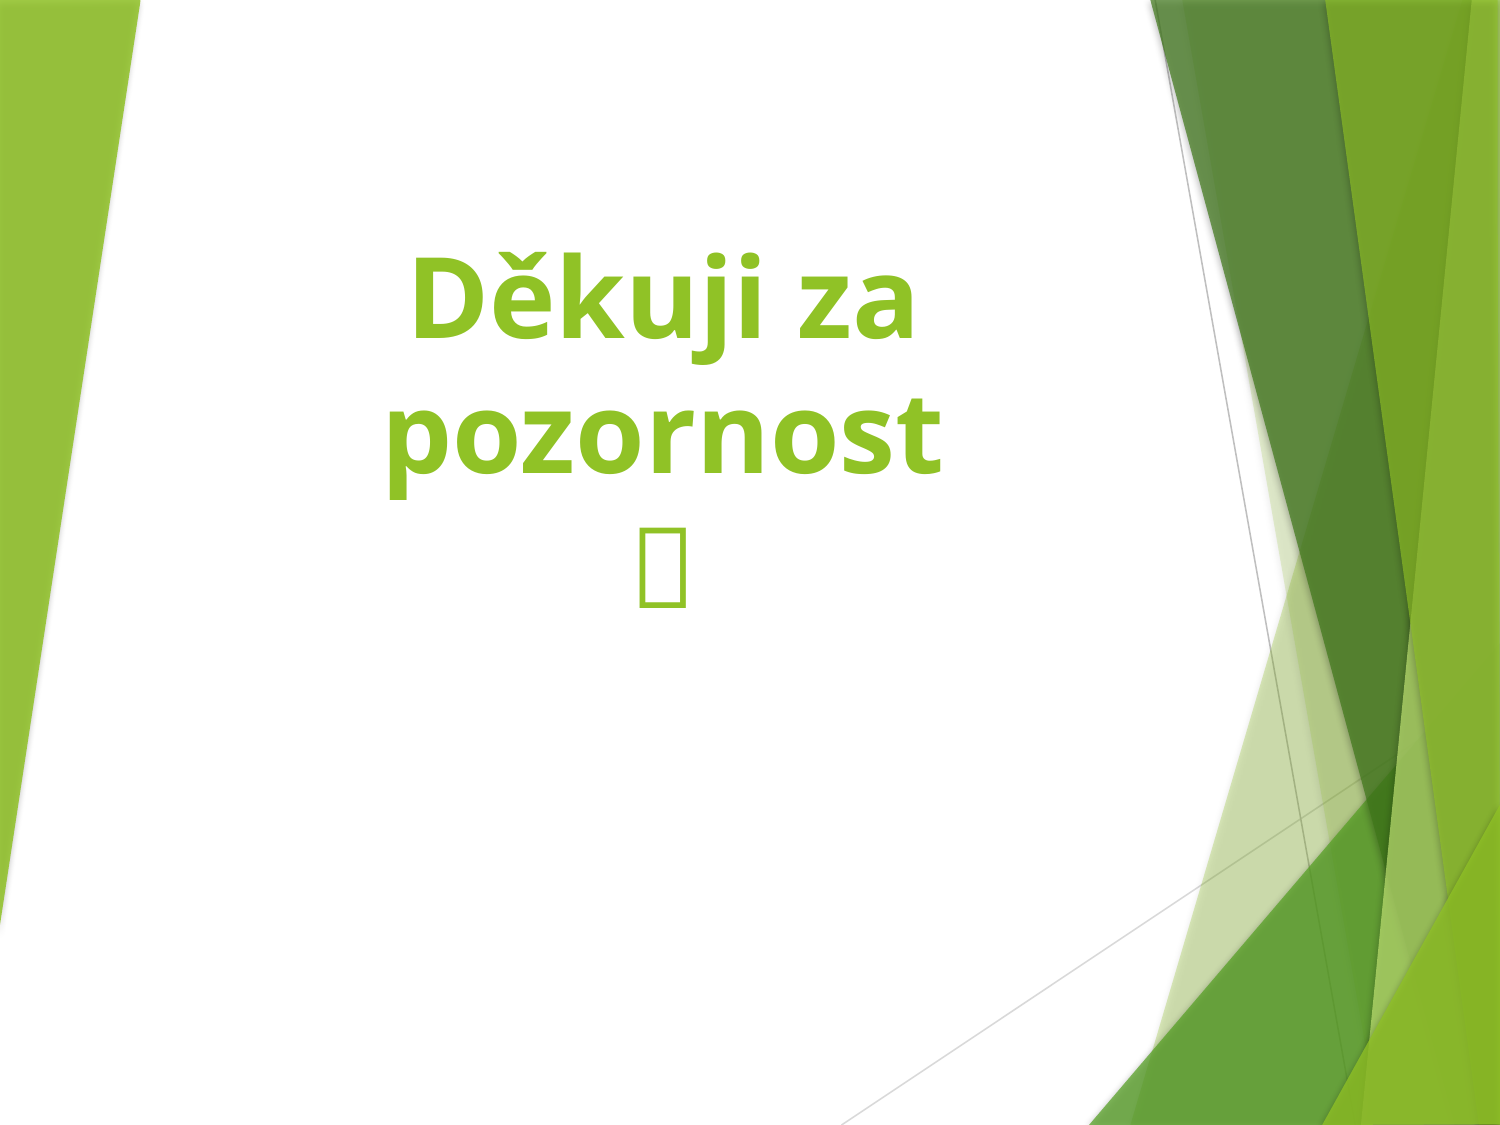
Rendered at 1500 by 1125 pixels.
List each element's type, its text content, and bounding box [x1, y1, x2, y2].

title Děkuji za pozornost  [185, 436, 1142, 640]
